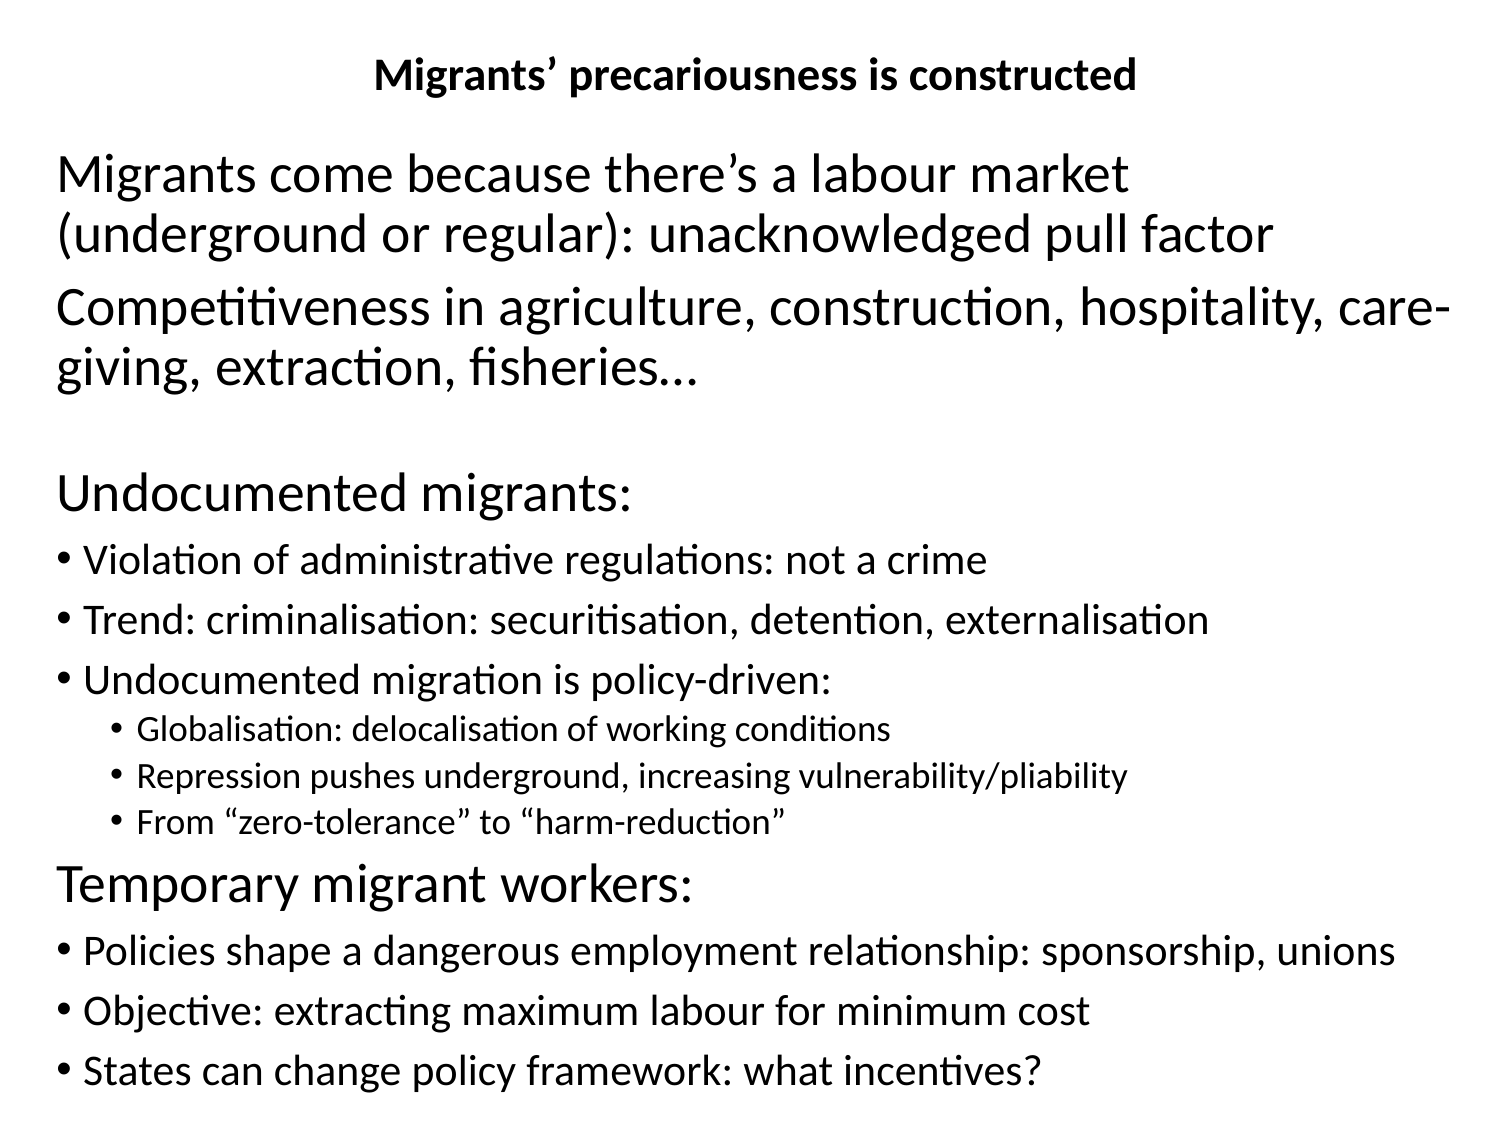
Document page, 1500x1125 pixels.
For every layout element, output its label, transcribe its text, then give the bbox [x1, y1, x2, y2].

title Migrants’ precariousness is constructed [109, 42, 1403, 109]
list Migrants come because there’s a labour market (underground or regular): unacknowledged pull factor Competitiveness in agriculture, construction, hospitality, care-giving, extraction, fisheries… Undocumented migrants: Violation of administrative regulations: not a crime Trend: criminalisation: securitisation, detention, externalisation Undocumented migration is policy-driven: Globalisation: delocalisation of working conditions Repression pushes underground, increasing vulnerability/pliability From “zero-tolerance” to “harm-reduction” Temporary migrant workers: Policies shape a dangerous employment relationship: sponsorship, unions Objective: extracting maximum labour for minimum cost States can change policy framework: what incentives? [41, 137, 1471, 1106]
